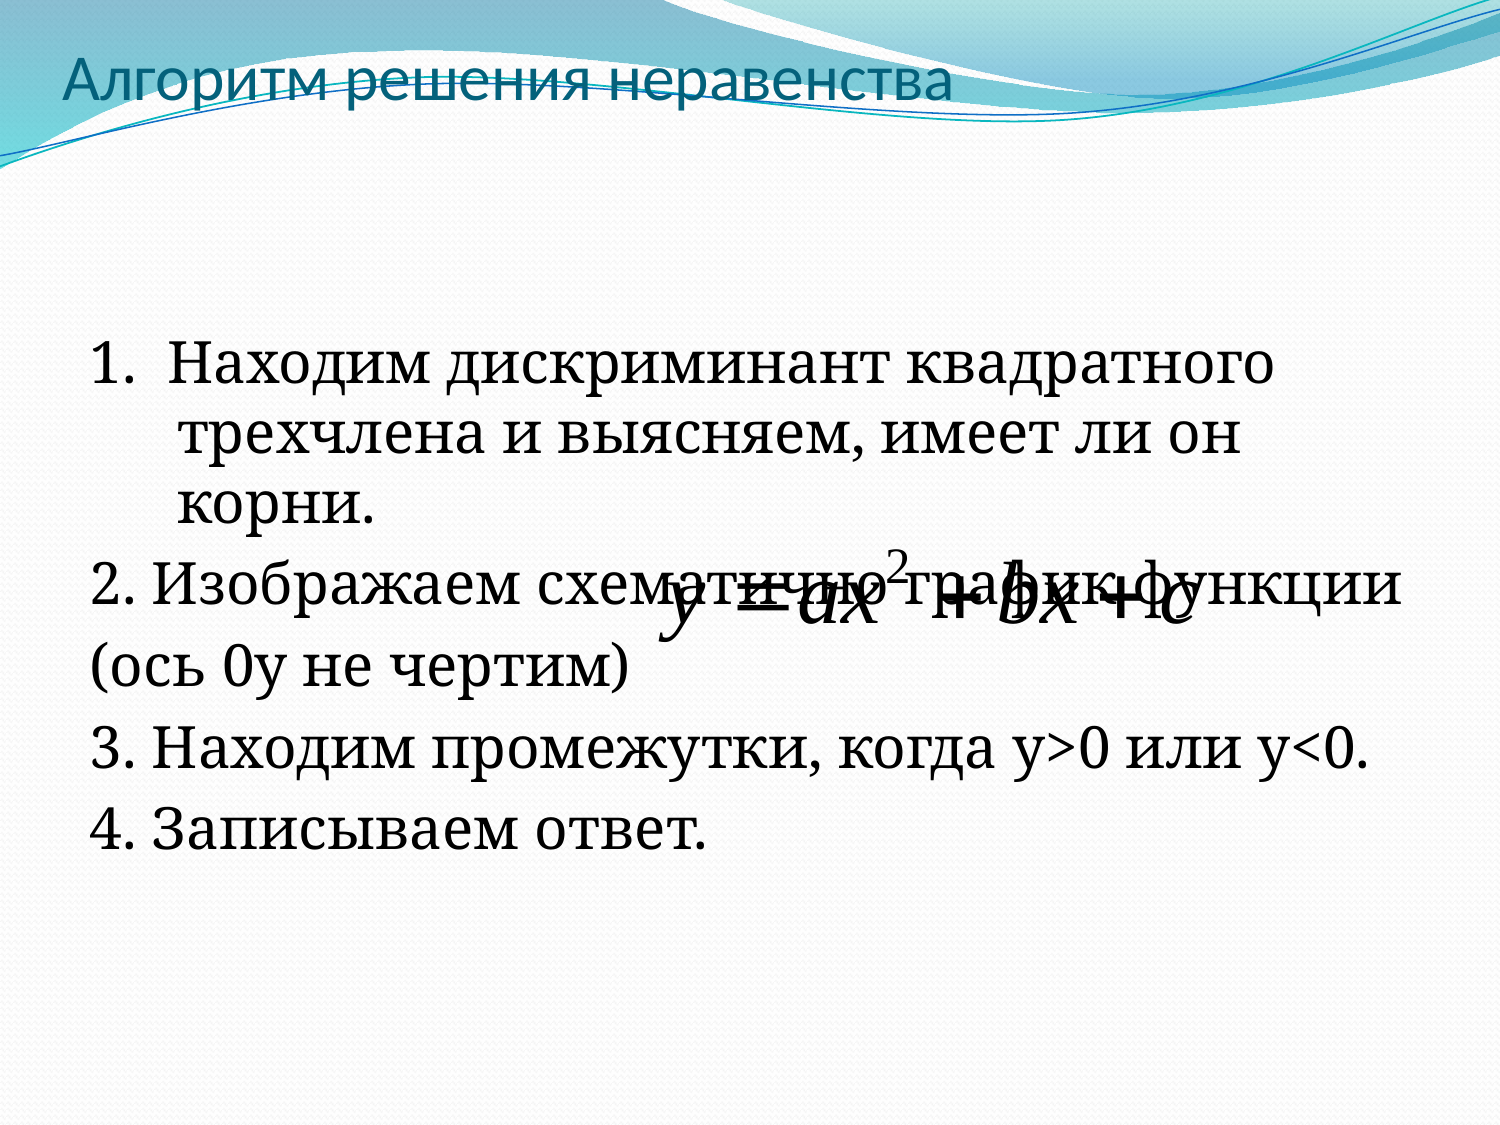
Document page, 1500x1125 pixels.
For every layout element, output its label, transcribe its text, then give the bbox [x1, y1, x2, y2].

title Алгоритм решения неравенства [62, 24, 1353, 114]
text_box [644, 527, 1212, 661]
list 1. Находим дискриминант квадратного трехчлена и выясняем, имеет ли он корни. 2. Изображаем схематично график функции (ось 0y не чертим) 3. Находим промежутки, когда у>0 или y<0. 4. Записываем ответ. [75, 317, 1425, 1038]
